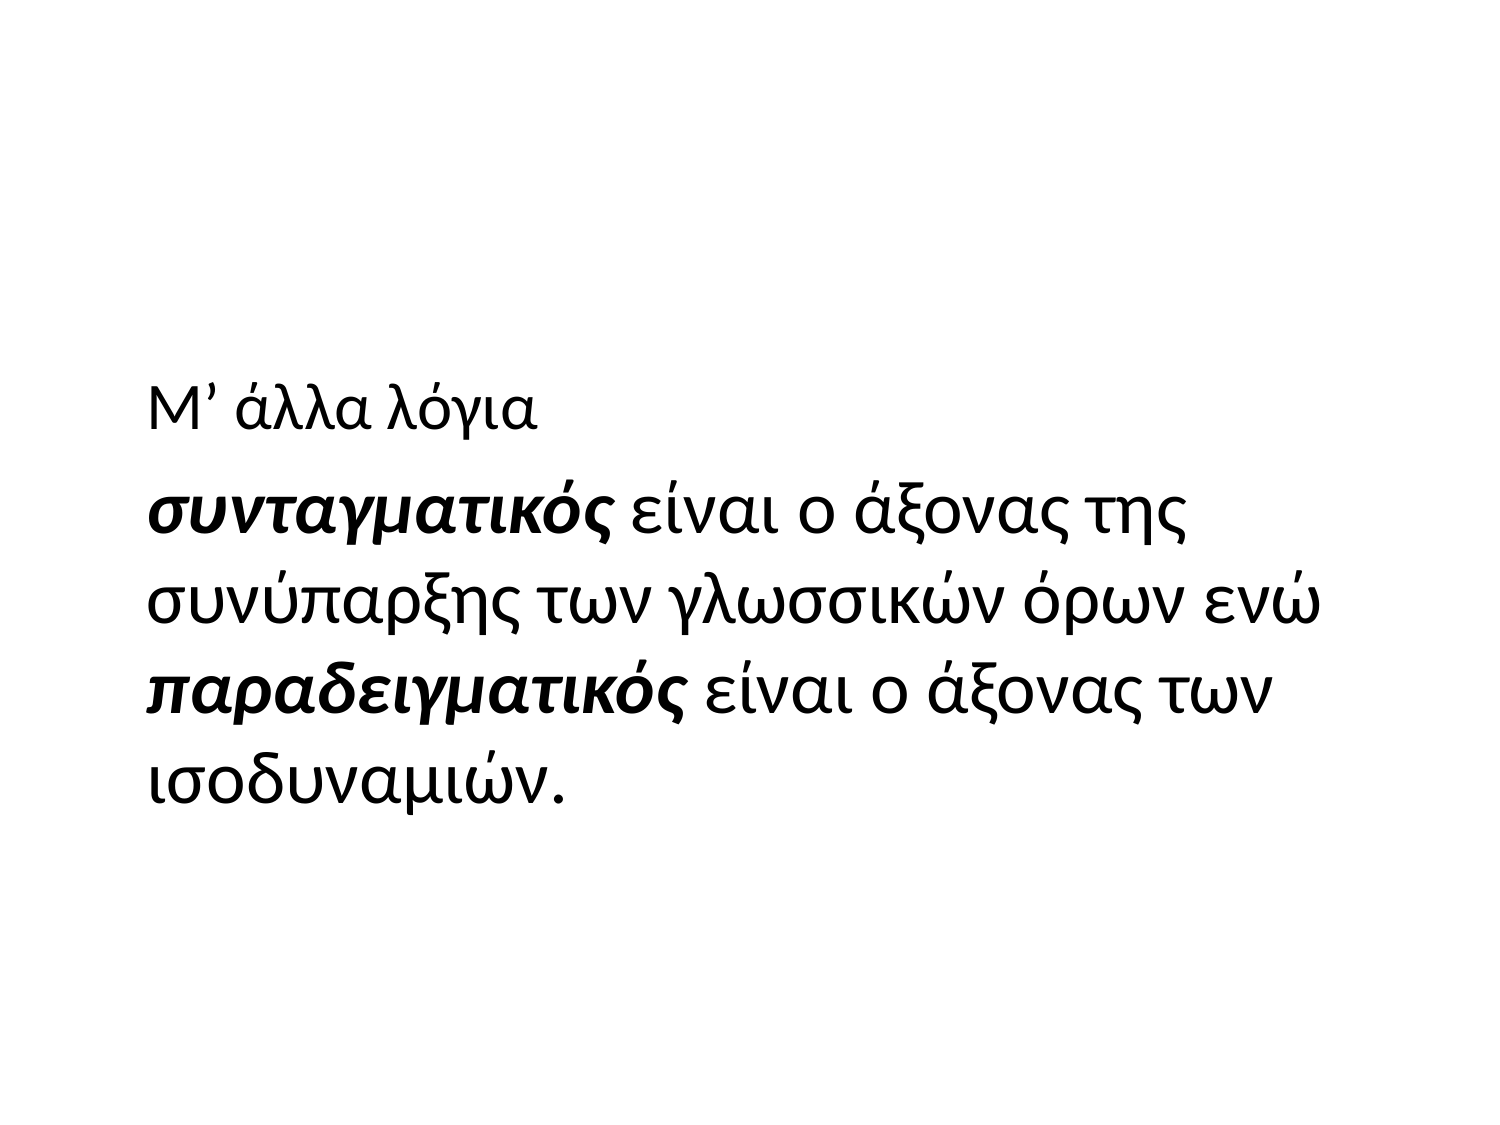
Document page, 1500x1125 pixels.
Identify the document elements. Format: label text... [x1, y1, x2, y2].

list Μ’ άλλα λόγια συνταγματικός είναι ο άξονας της συνύπαρξης των γλωσσικών όρων ενώ παραδειγματικός είναι ο άξονας των ισοδυναμιών. [75, 262, 1425, 1005]
